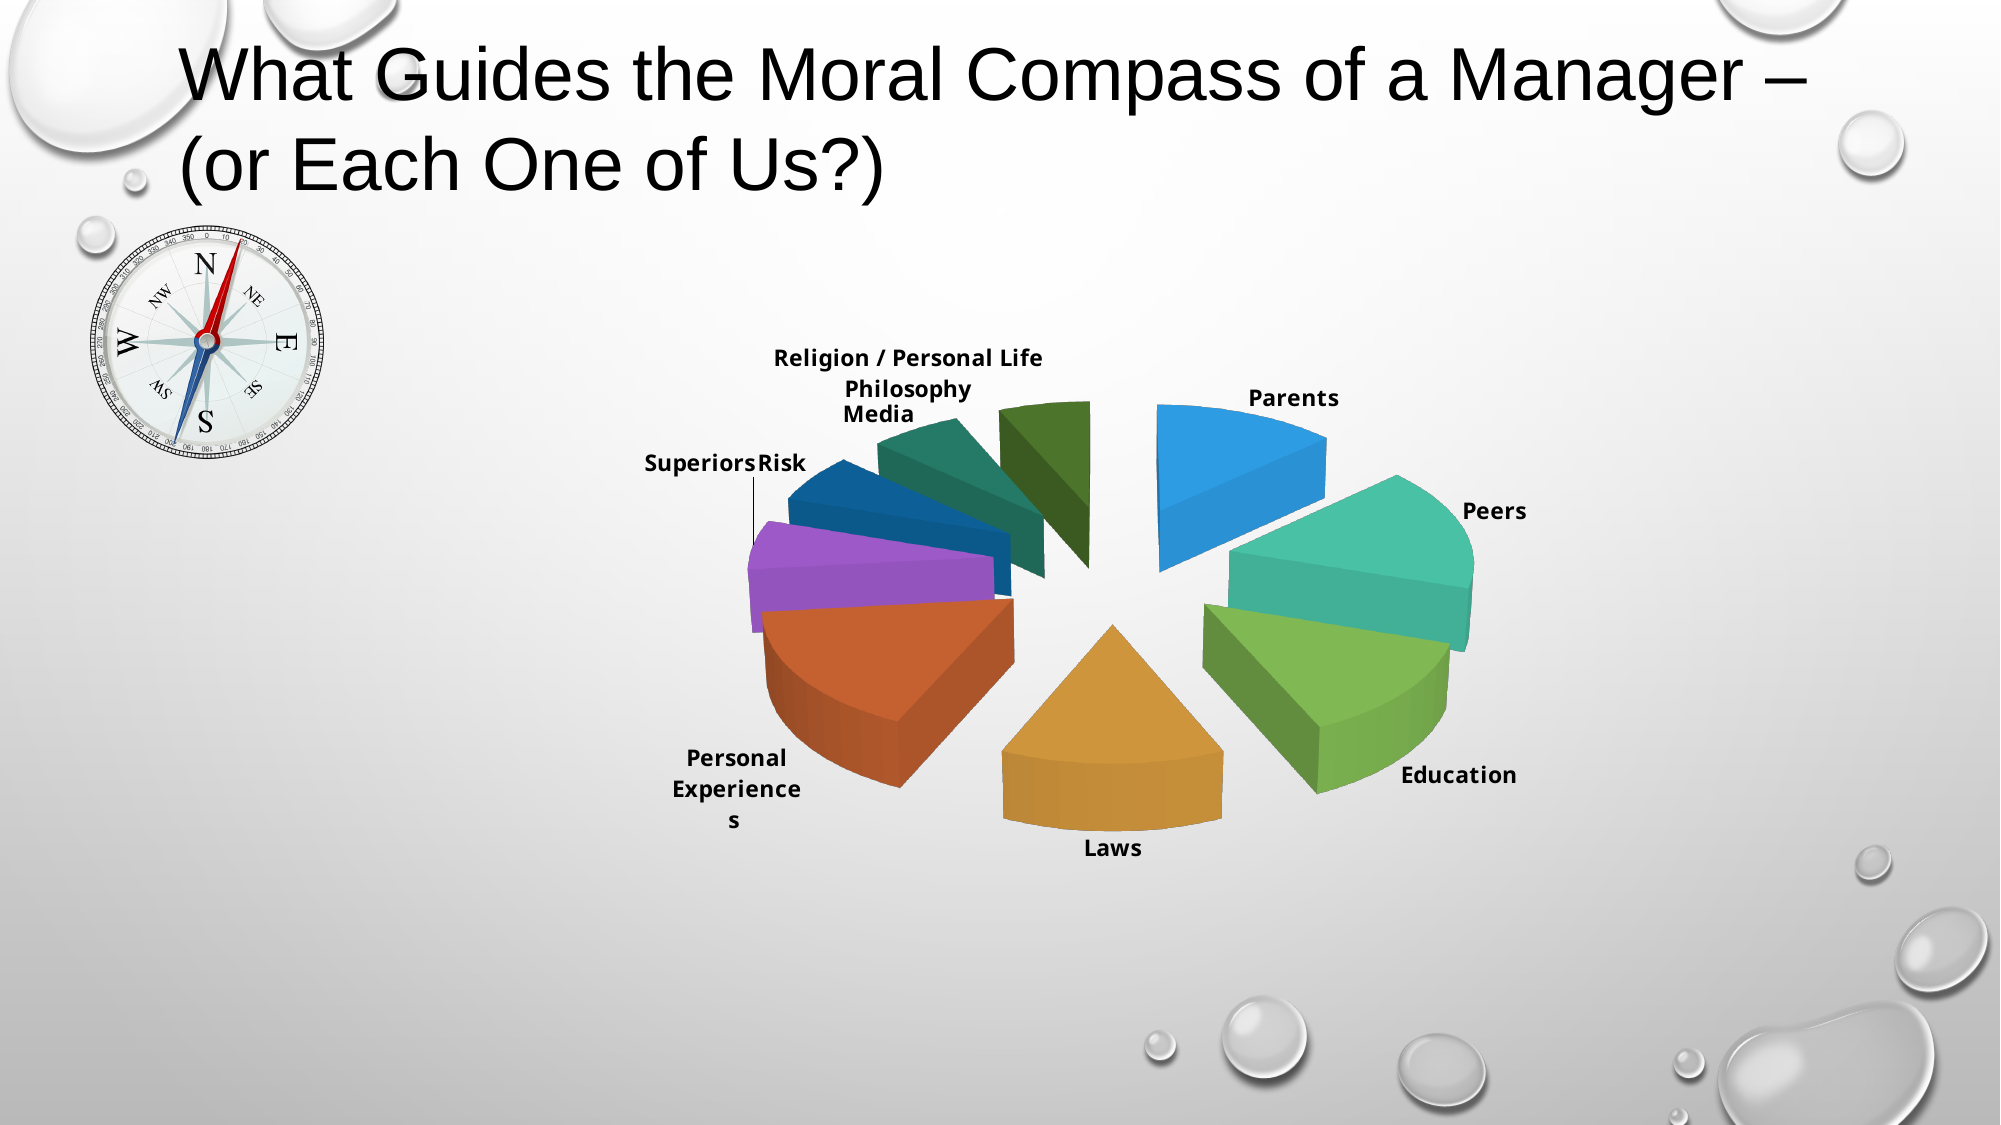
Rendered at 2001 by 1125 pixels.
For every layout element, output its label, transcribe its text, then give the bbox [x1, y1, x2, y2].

text_box What Guides the Moral Compass of a Manager – (or Each One of Us?) [163, 18, 1837, 214]
chart [484, 159, 1590, 1043]
picture [0, 0, 2000, 1125]
